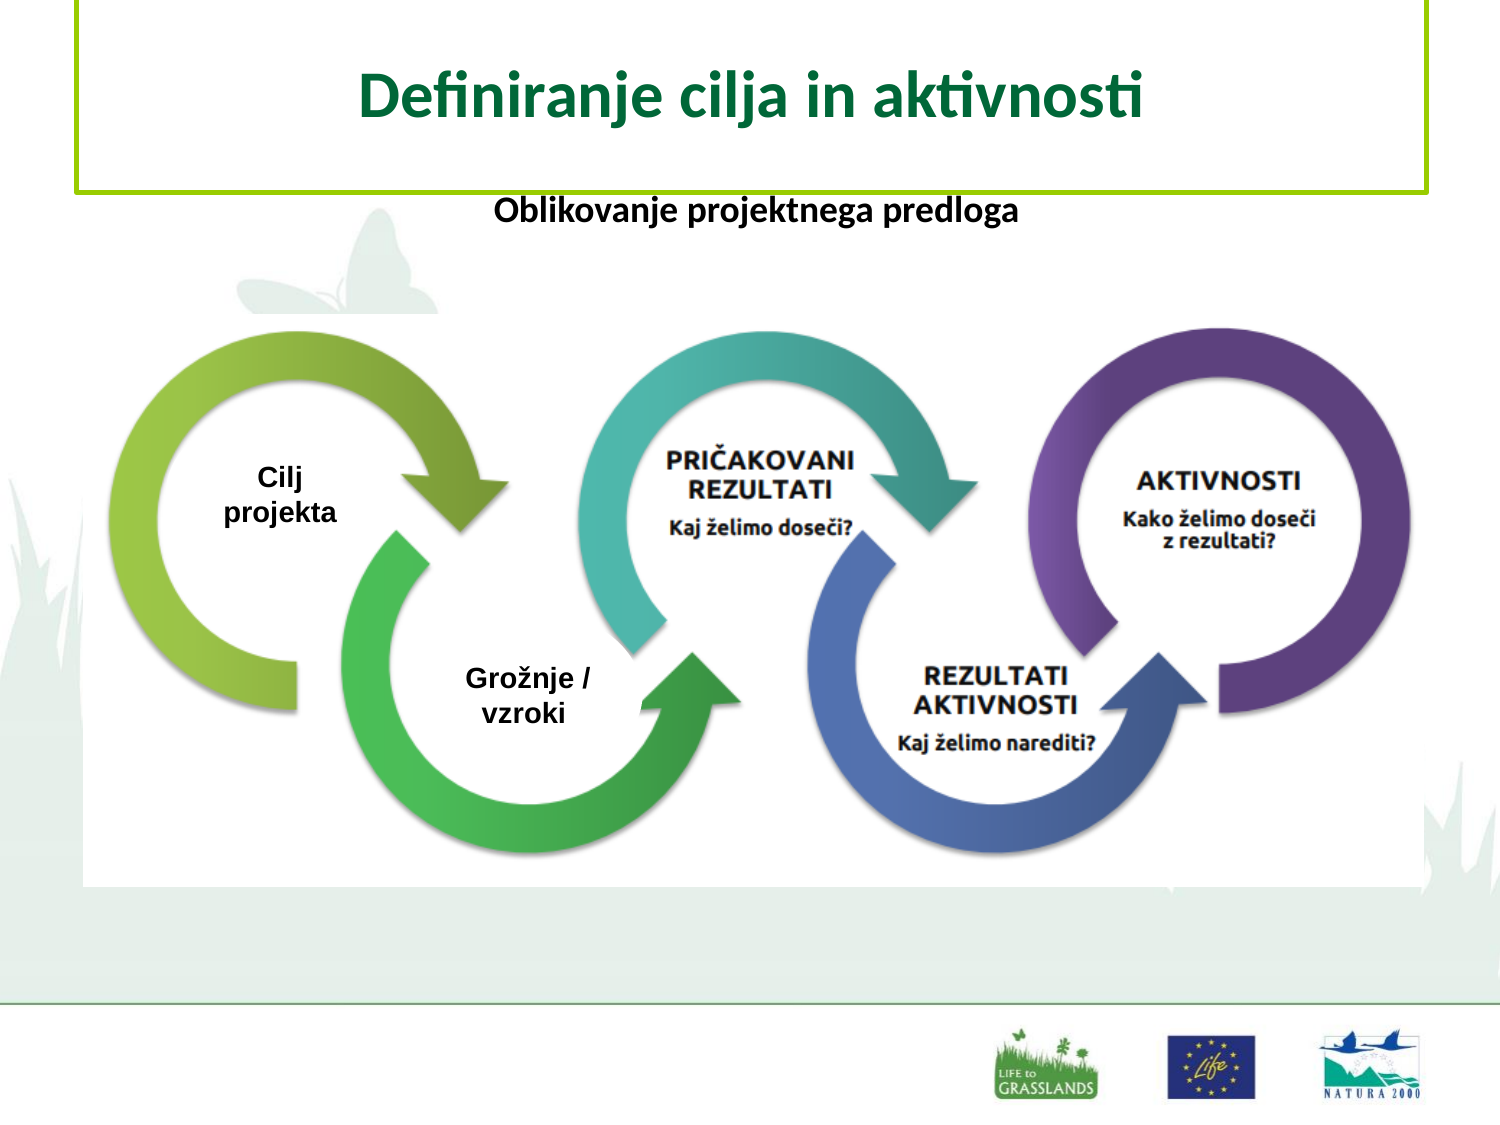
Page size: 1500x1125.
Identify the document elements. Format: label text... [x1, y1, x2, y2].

picture [0, 0, 1500, 1125]
title Definiranje cilja in aktivnosti [76, 0, 1427, 193]
text_box Oblikovanje projektnega predloga [467, 177, 1047, 238]
